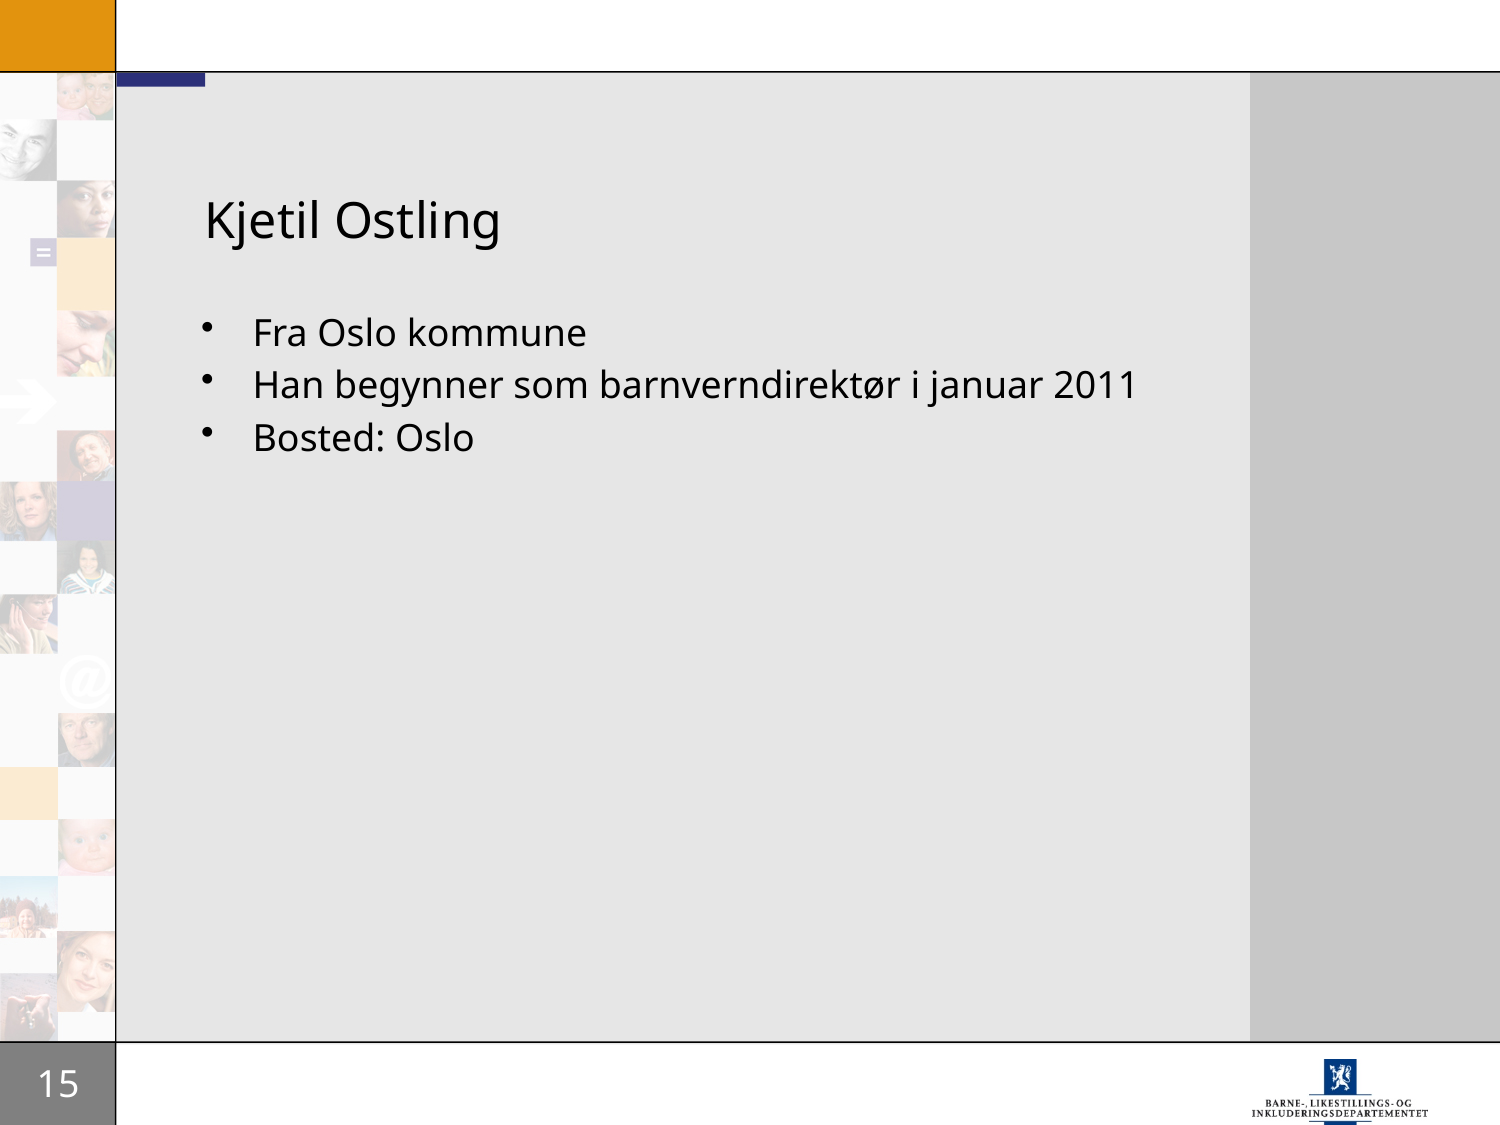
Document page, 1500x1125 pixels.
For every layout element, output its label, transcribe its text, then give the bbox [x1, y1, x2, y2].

picture [1252, 1059, 1428, 1125]
picture [0, 73, 115, 1041]
title Kjetil Ostling [189, 174, 1247, 263]
list Fra Oslo kommune Han begynner som barnverndirektør i januar 2011 Bosted: Oslo [185, 301, 1251, 977]
